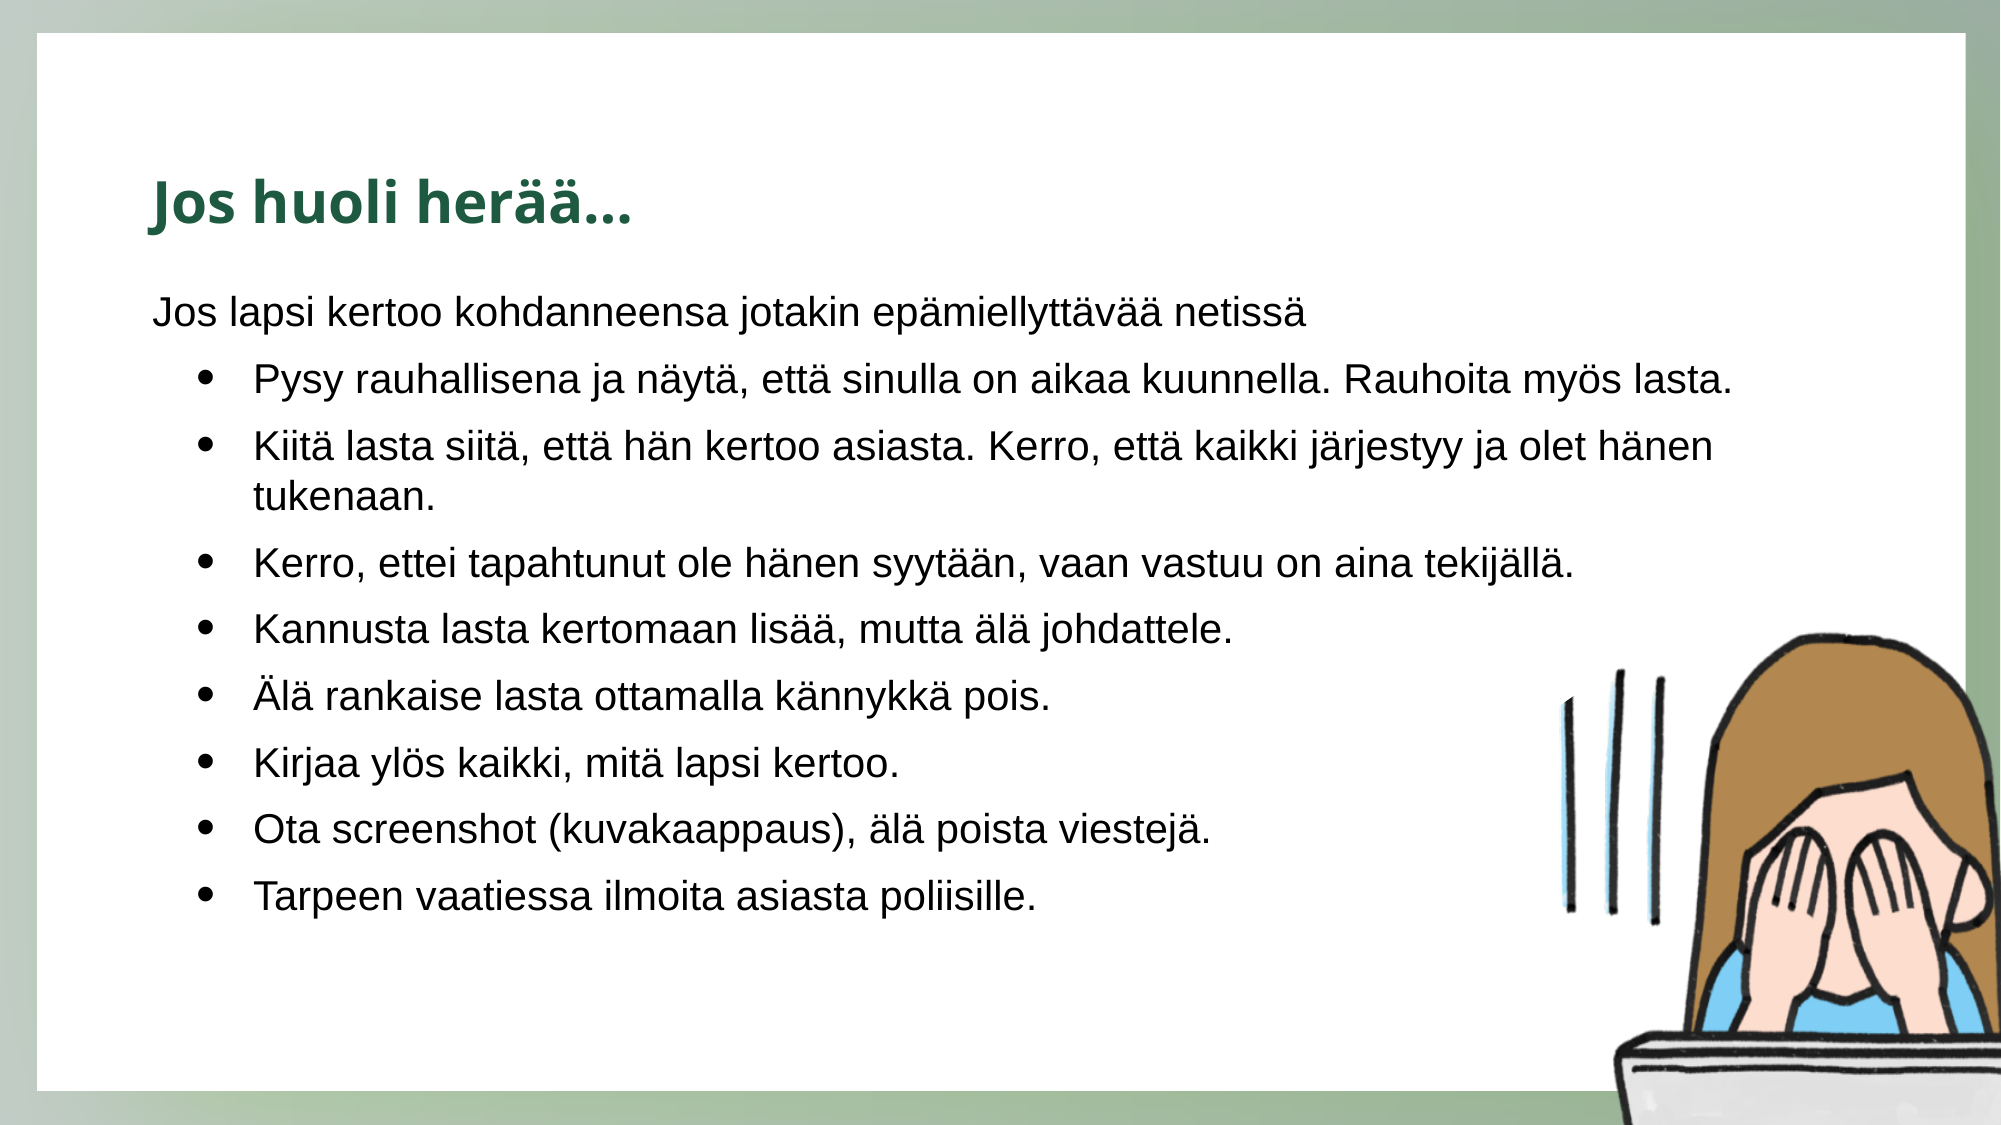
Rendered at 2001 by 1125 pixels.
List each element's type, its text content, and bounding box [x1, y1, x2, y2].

title Jos huoli herää… [137, 147, 947, 262]
list Jos lapsi kertoo kohdanneensa jotakin epämiellyttävää netissä Pysy rauhallisena ja näytä, että sinulla on aikaa kuunnella. Rauhoita myös lasta. Kiitä lasta siitä, että hän kertoo asiasta. Kerro, että kaikki järjestyy ja olet hänen tukenaan. Kerro, ettei tapahtunut ole hänen syytään, vaan vastuu on aina tekijällä. Kannusta lasta kertomaan lisää, mutta älä johdattele. Älä rankaise lasta ottamalla kännykkä pois. Kirjaa ylös kaikki, mitä lapsi kertoo. Ota screenshot (kuvakaappaus), älä poista viestejä. Tarpeen vaatiessa ilmoita asiasta poliisille. [137, 282, 1780, 997]
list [1375, 608, 2000, 1125]
